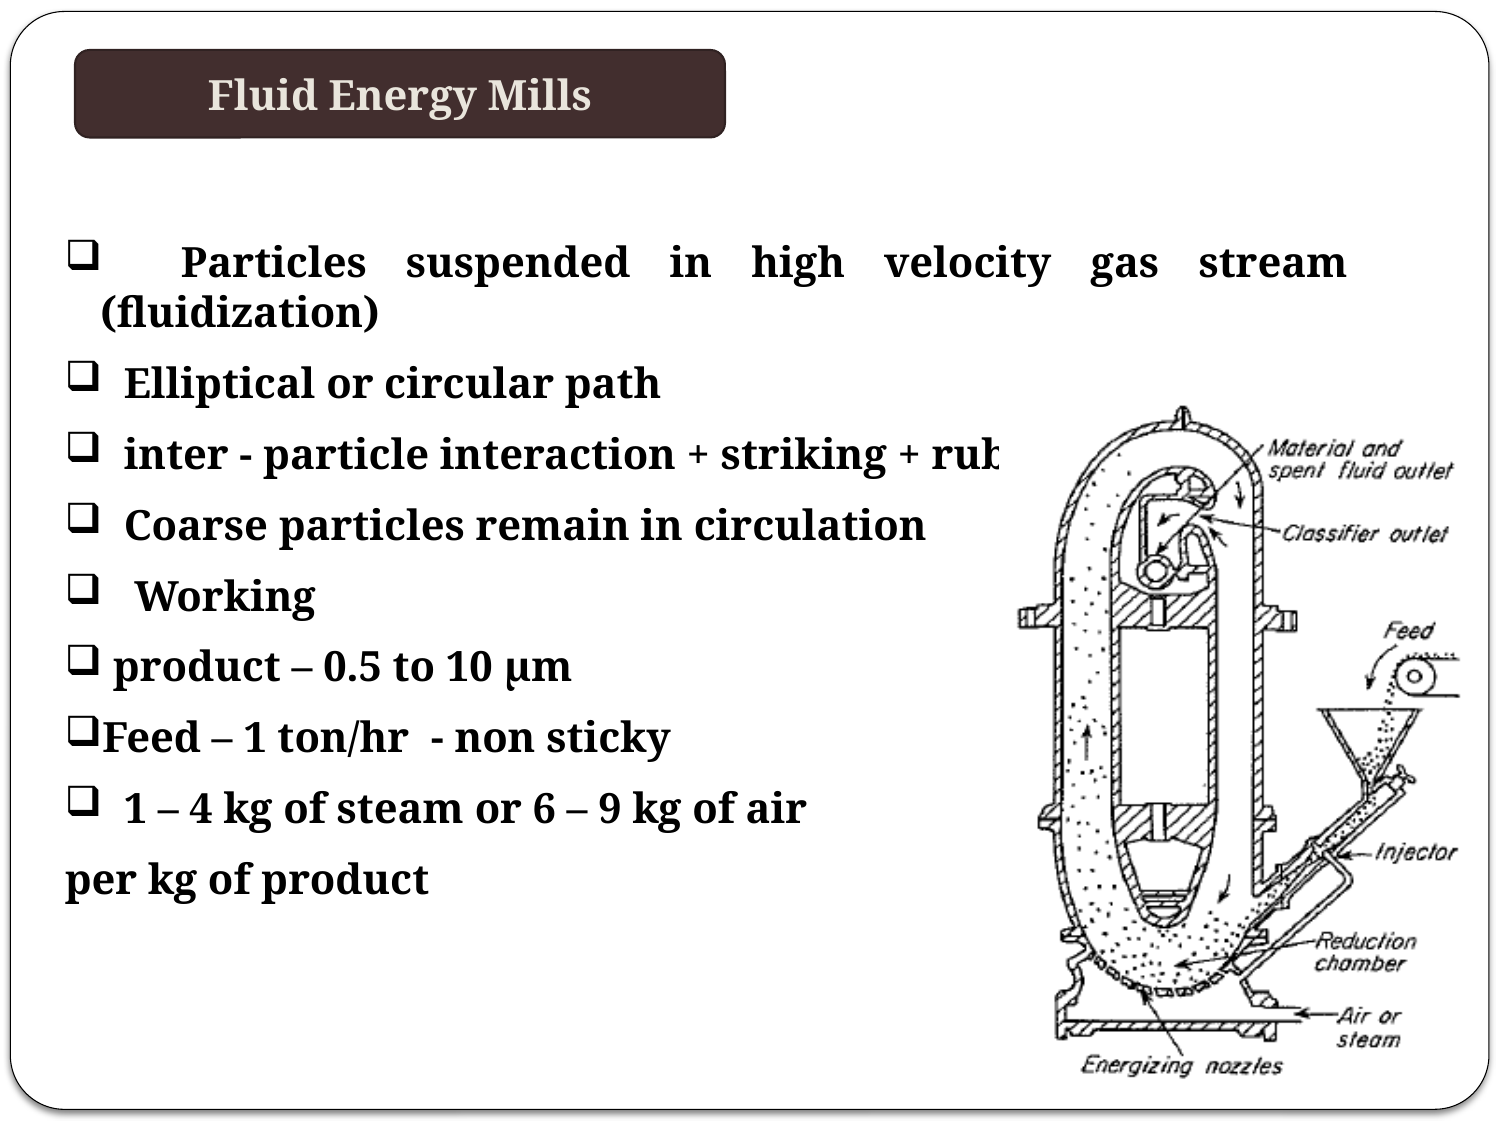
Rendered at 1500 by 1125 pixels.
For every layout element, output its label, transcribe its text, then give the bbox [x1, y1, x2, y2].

text_box Fluid Energy Mills [73, 48, 727, 139]
picture [999, 387, 1465, 1101]
text_box Particles suspended in high velocity gas stream (fluidization) Elliptical or circular path inter - particle interaction + striking + rubbing Coarse particles remain in circulation Working product – 0.5 to 10 μm Feed – 1 ton/hr - non sticky 1 – 4 kg of steam or 6 – 9 kg of air per kg of product [50, 228, 1363, 911]
